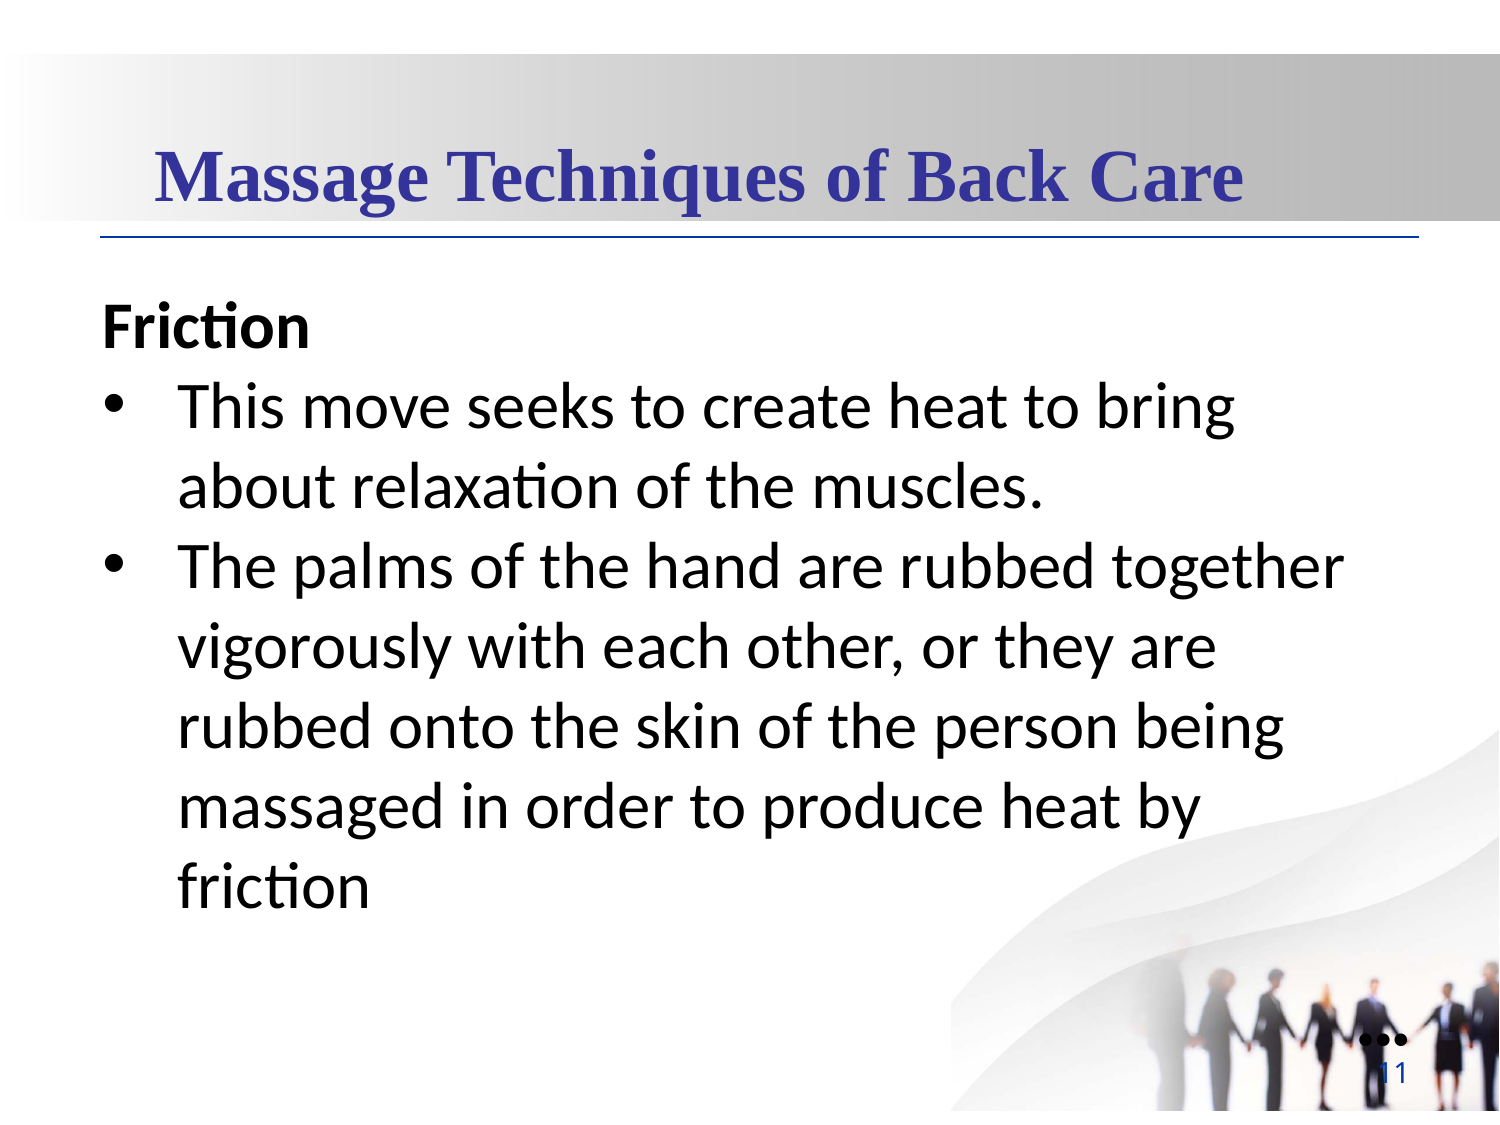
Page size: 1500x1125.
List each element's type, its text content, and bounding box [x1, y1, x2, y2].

text_box Massage Techniques of Back Care [0, 118, 1438, 224]
text_box Friction This move seeks to create heat to bring about relaxation of the muscles. The palms of the hand are rubbed together vigorously with each other, or they are rubbed onto the skin of the person being massaged in order to produce heat by friction [87, 274, 1388, 930]
picture [951, 728, 1499, 1111]
text_box ●●● 11 [1074, 1012, 1425, 1073]
